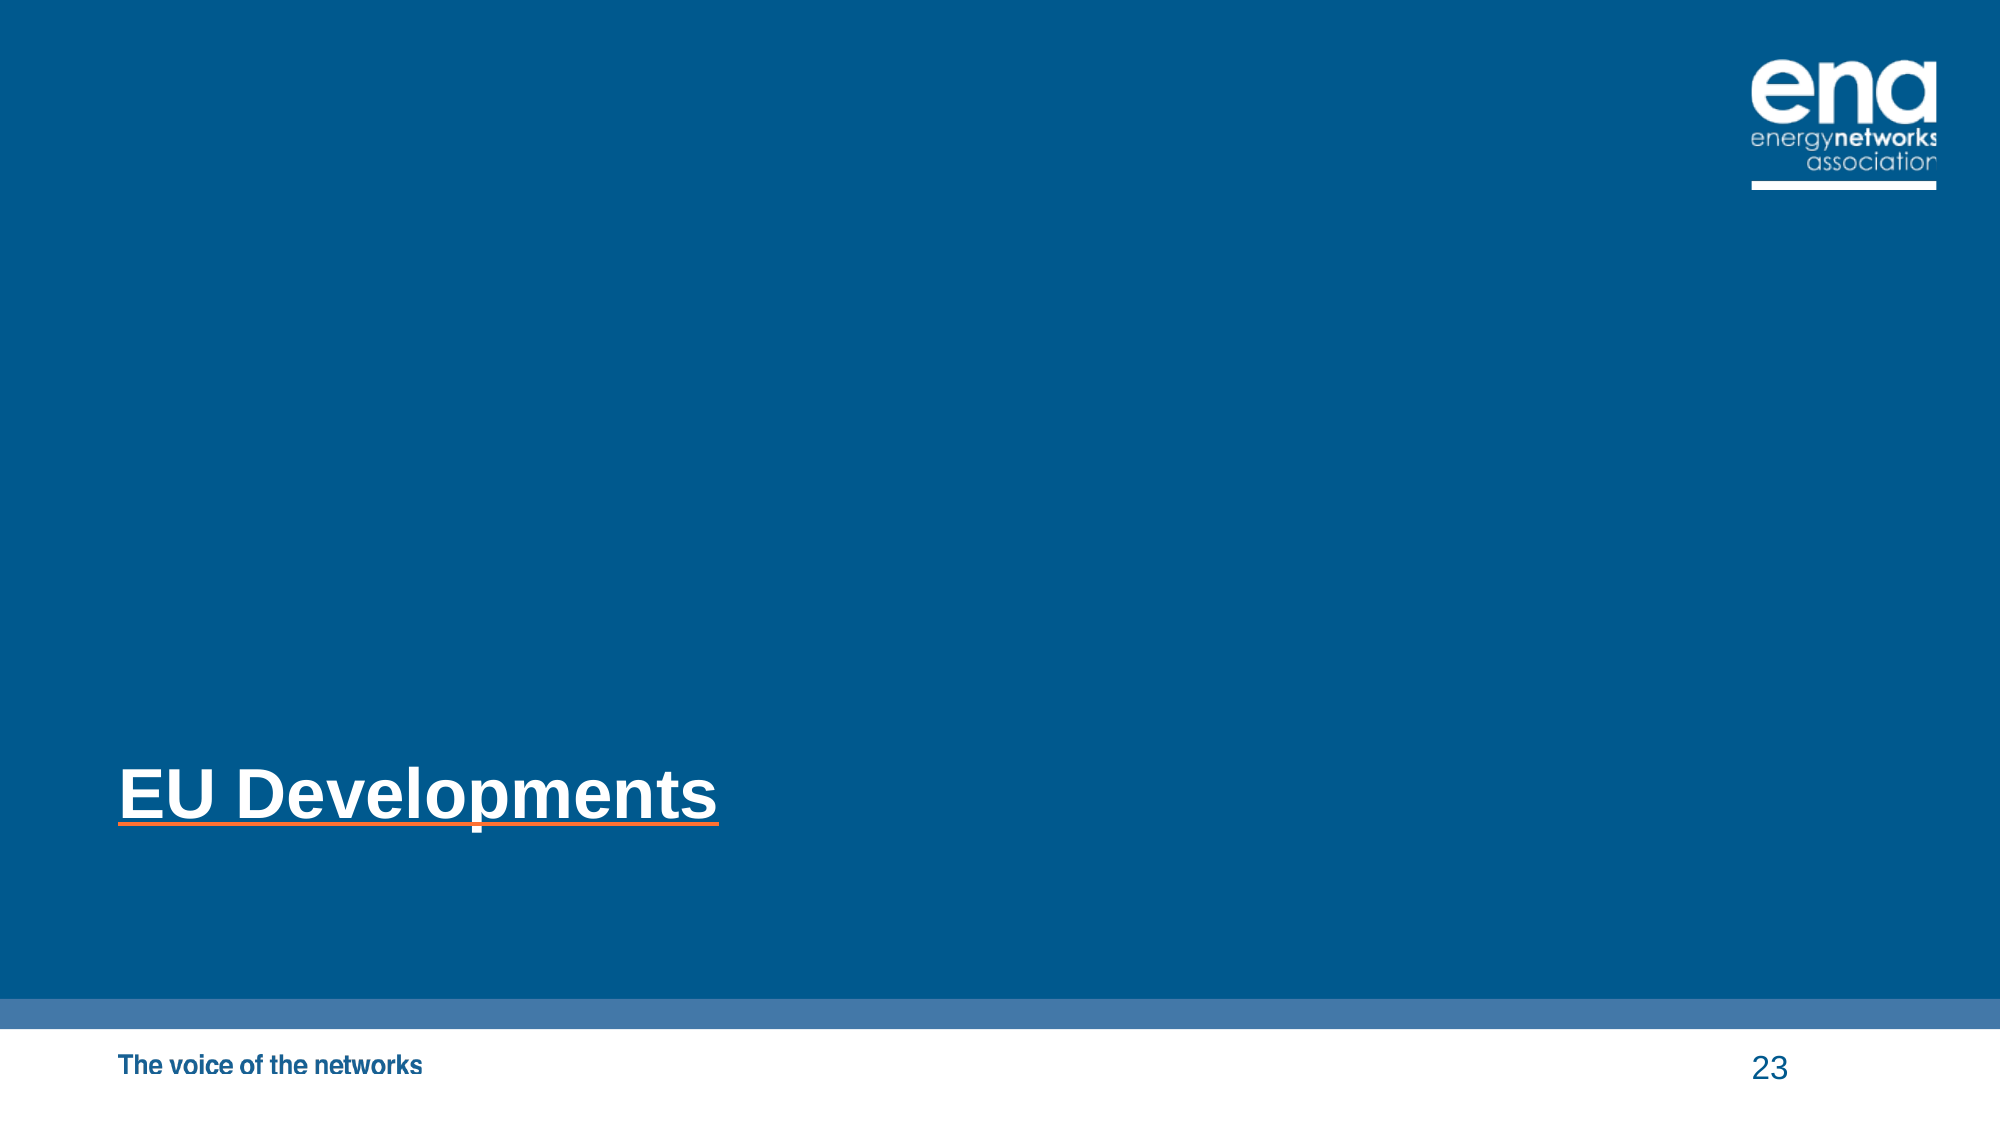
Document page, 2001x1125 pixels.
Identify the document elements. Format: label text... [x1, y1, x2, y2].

slide_number 23 [1751, 1036, 1929, 1096]
title EU Developments [118, 578, 1403, 833]
